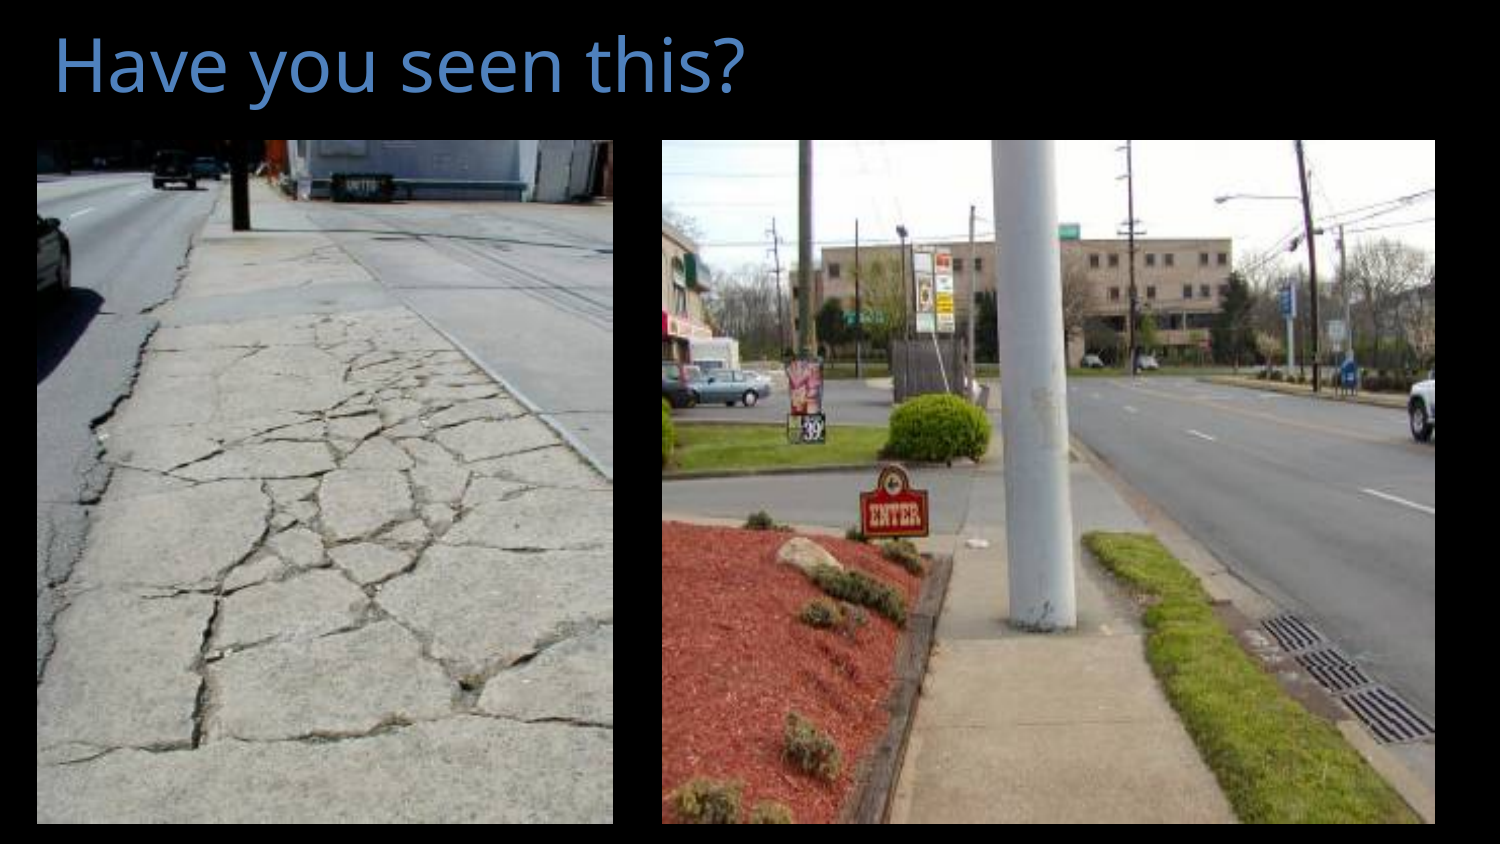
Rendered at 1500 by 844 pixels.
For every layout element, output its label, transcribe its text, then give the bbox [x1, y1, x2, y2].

title Have you seen this? [37, 20, 1350, 236]
picture [662, 140, 1435, 825]
picture [37, 140, 613, 825]
